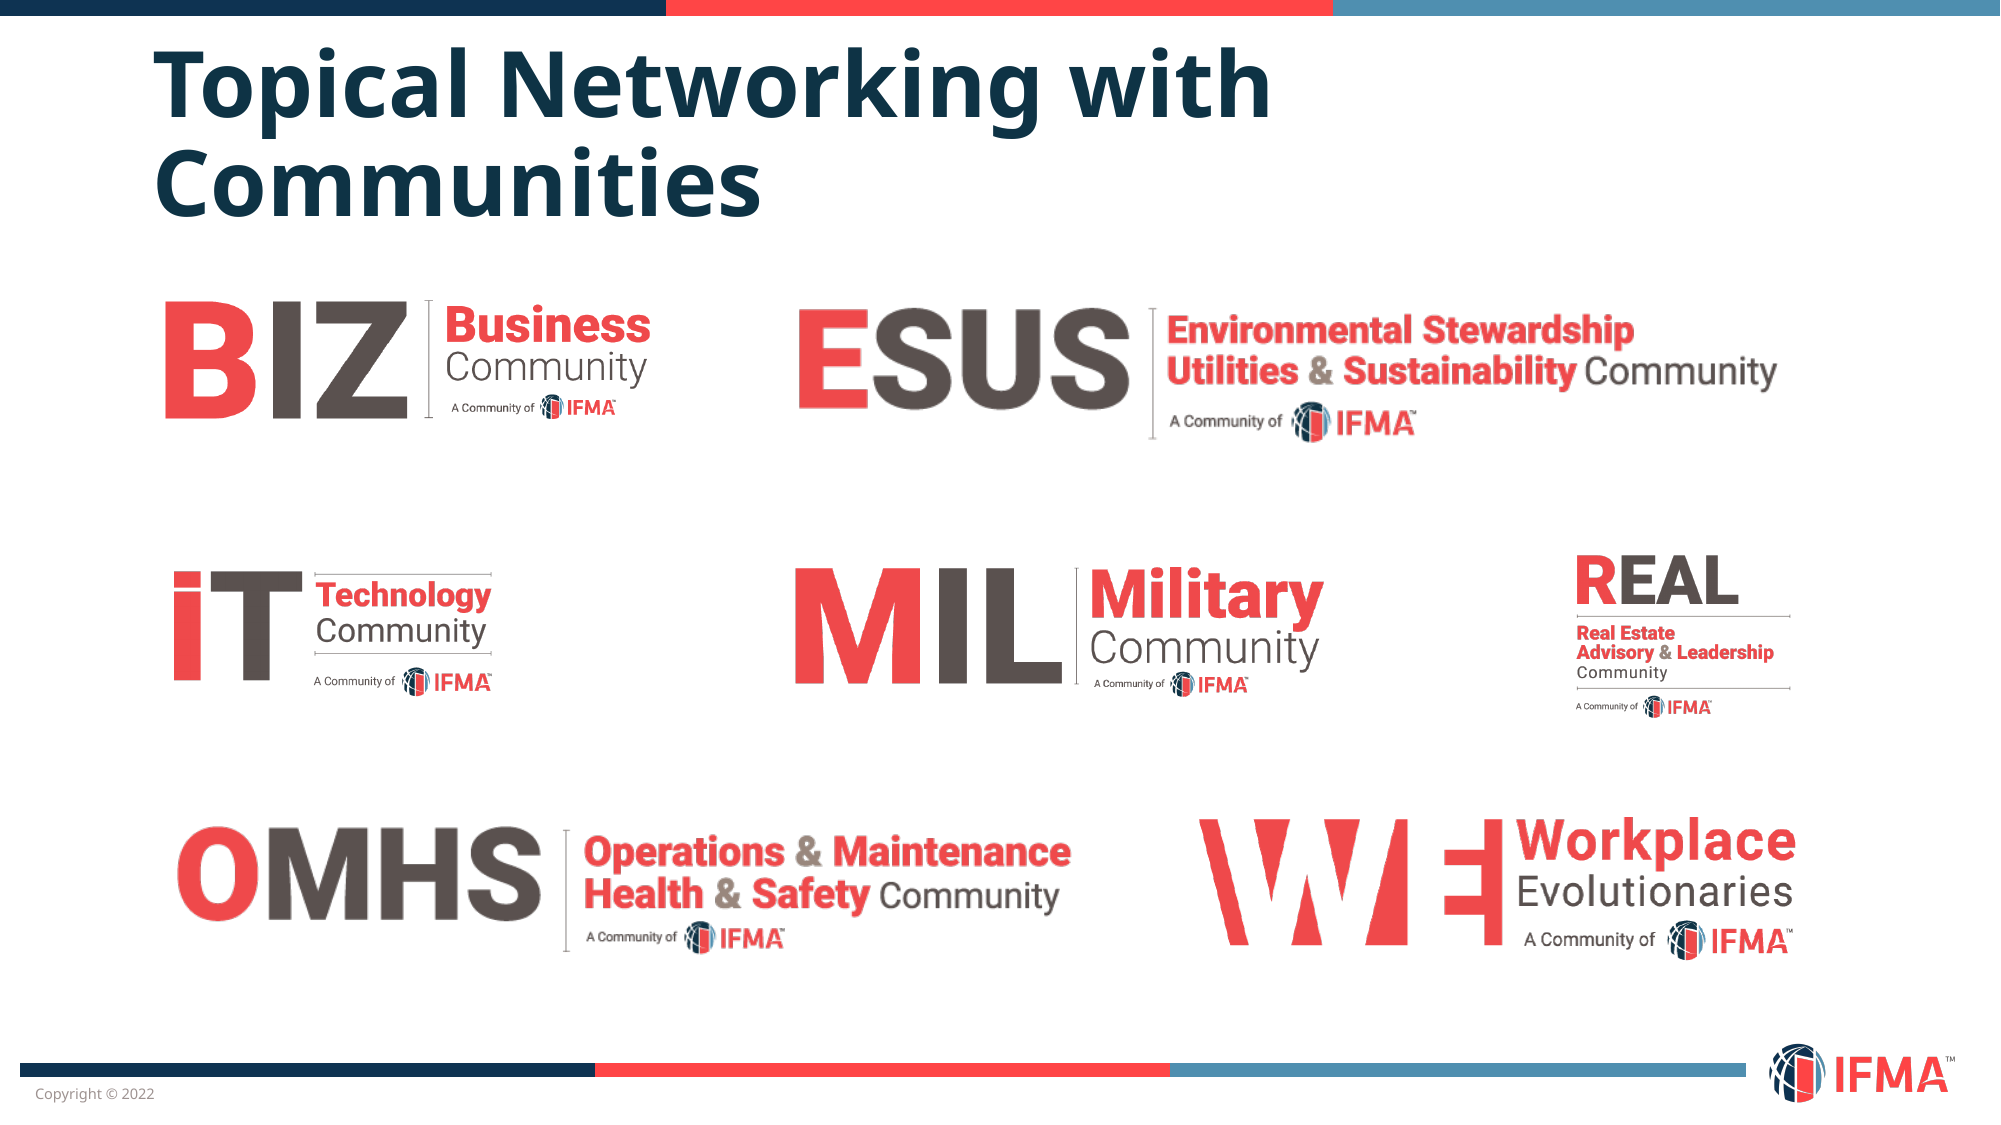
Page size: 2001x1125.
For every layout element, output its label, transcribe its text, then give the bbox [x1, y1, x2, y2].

picture [1769, 1030, 1956, 1124]
picture [770, 281, 1800, 462]
picture [148, 805, 1094, 971]
picture [1564, 543, 1800, 724]
picture [779, 540, 1339, 706]
title Topical Networking with Communities [137, 78, 1863, 196]
picture [0, 0, 2000, 16]
picture [137, 540, 526, 721]
picture [20, 1063, 1746, 1077]
picture [1186, 805, 1807, 971]
picture [137, 269, 679, 450]
